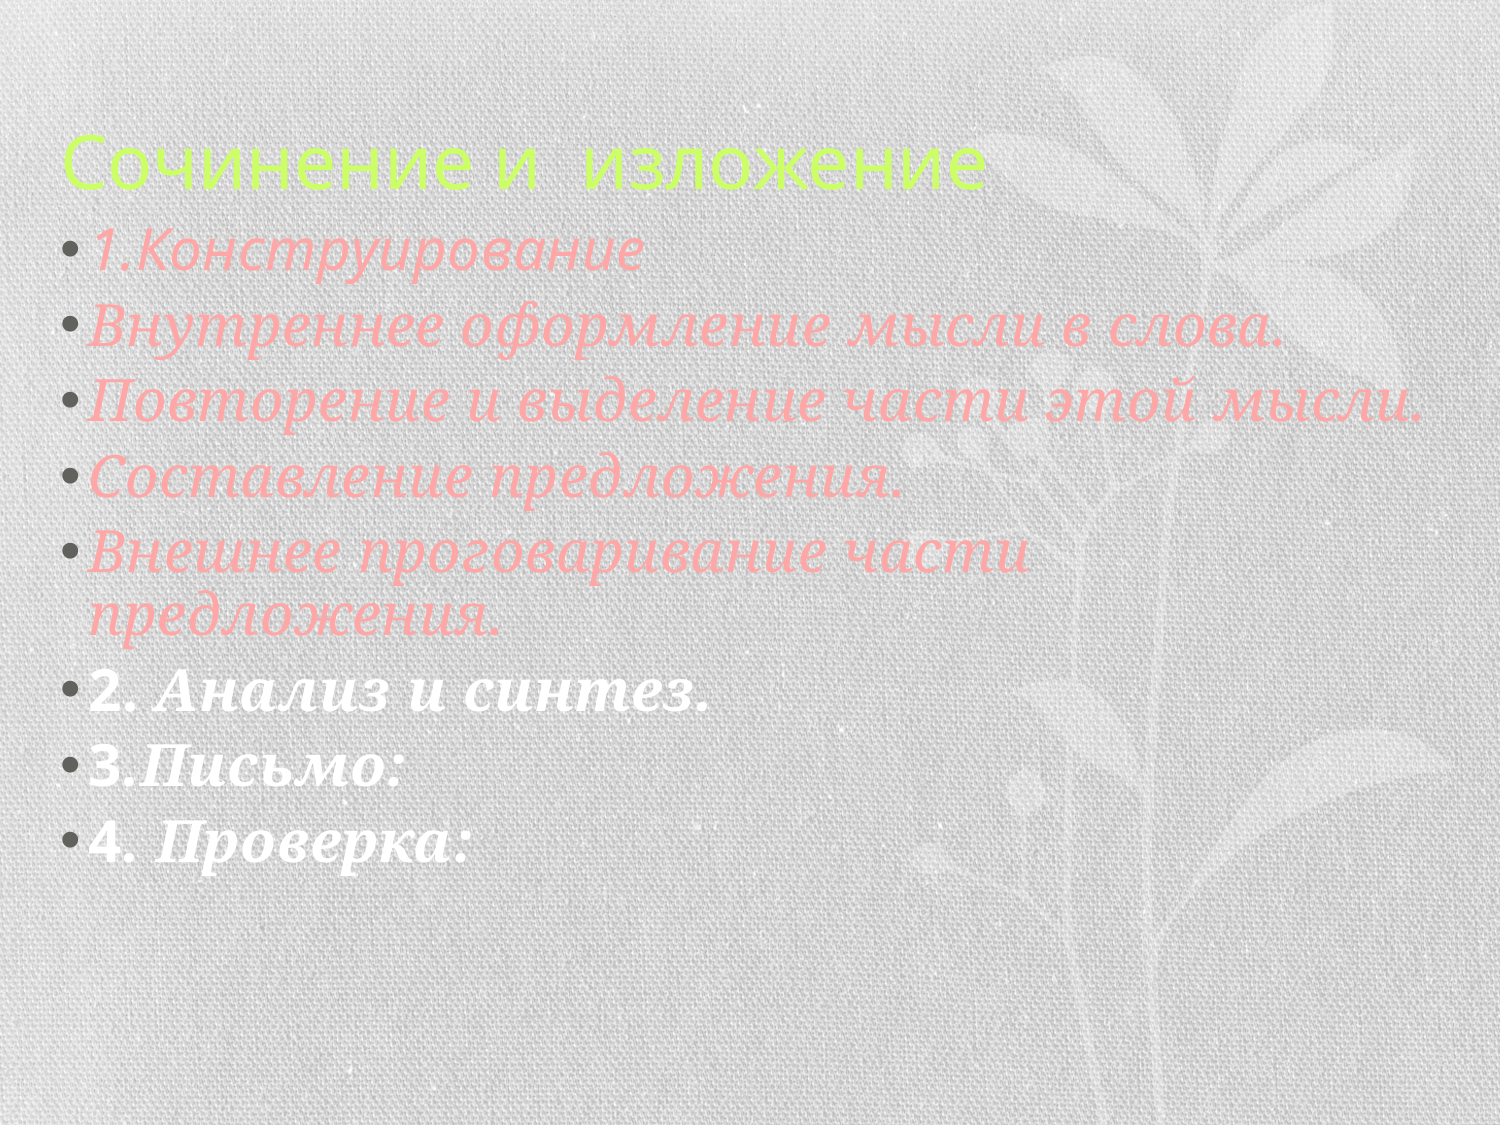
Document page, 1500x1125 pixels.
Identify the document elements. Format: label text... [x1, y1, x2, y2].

title Сочинение и изложение [45, 37, 1455, 213]
list 1.Конструирование Внутреннее оформление мысли в слова. Повторение и выделение части этой мысли. Составление предложения. Внешнее проговаривание части предложения. 2. Анализ и синтез. 3.Письмо: 4. Проверка: [45, 213, 1455, 1023]
